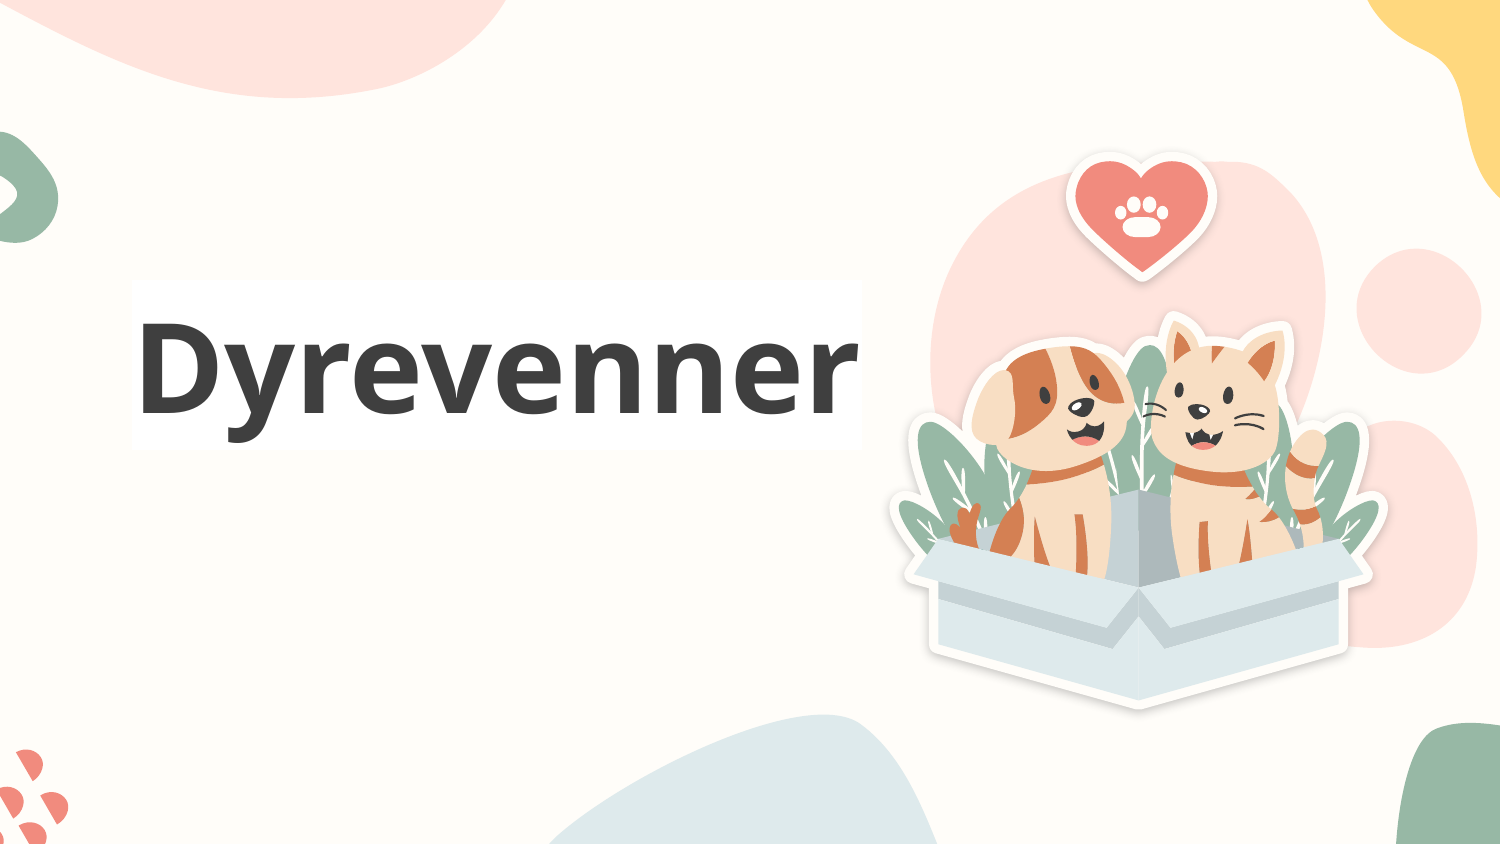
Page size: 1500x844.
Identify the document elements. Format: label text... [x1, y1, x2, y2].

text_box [906, 160, 1500, 649]
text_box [1073, 160, 1210, 273]
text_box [894, 320, 1384, 701]
title Dyrevenner [116, 224, 901, 530]
